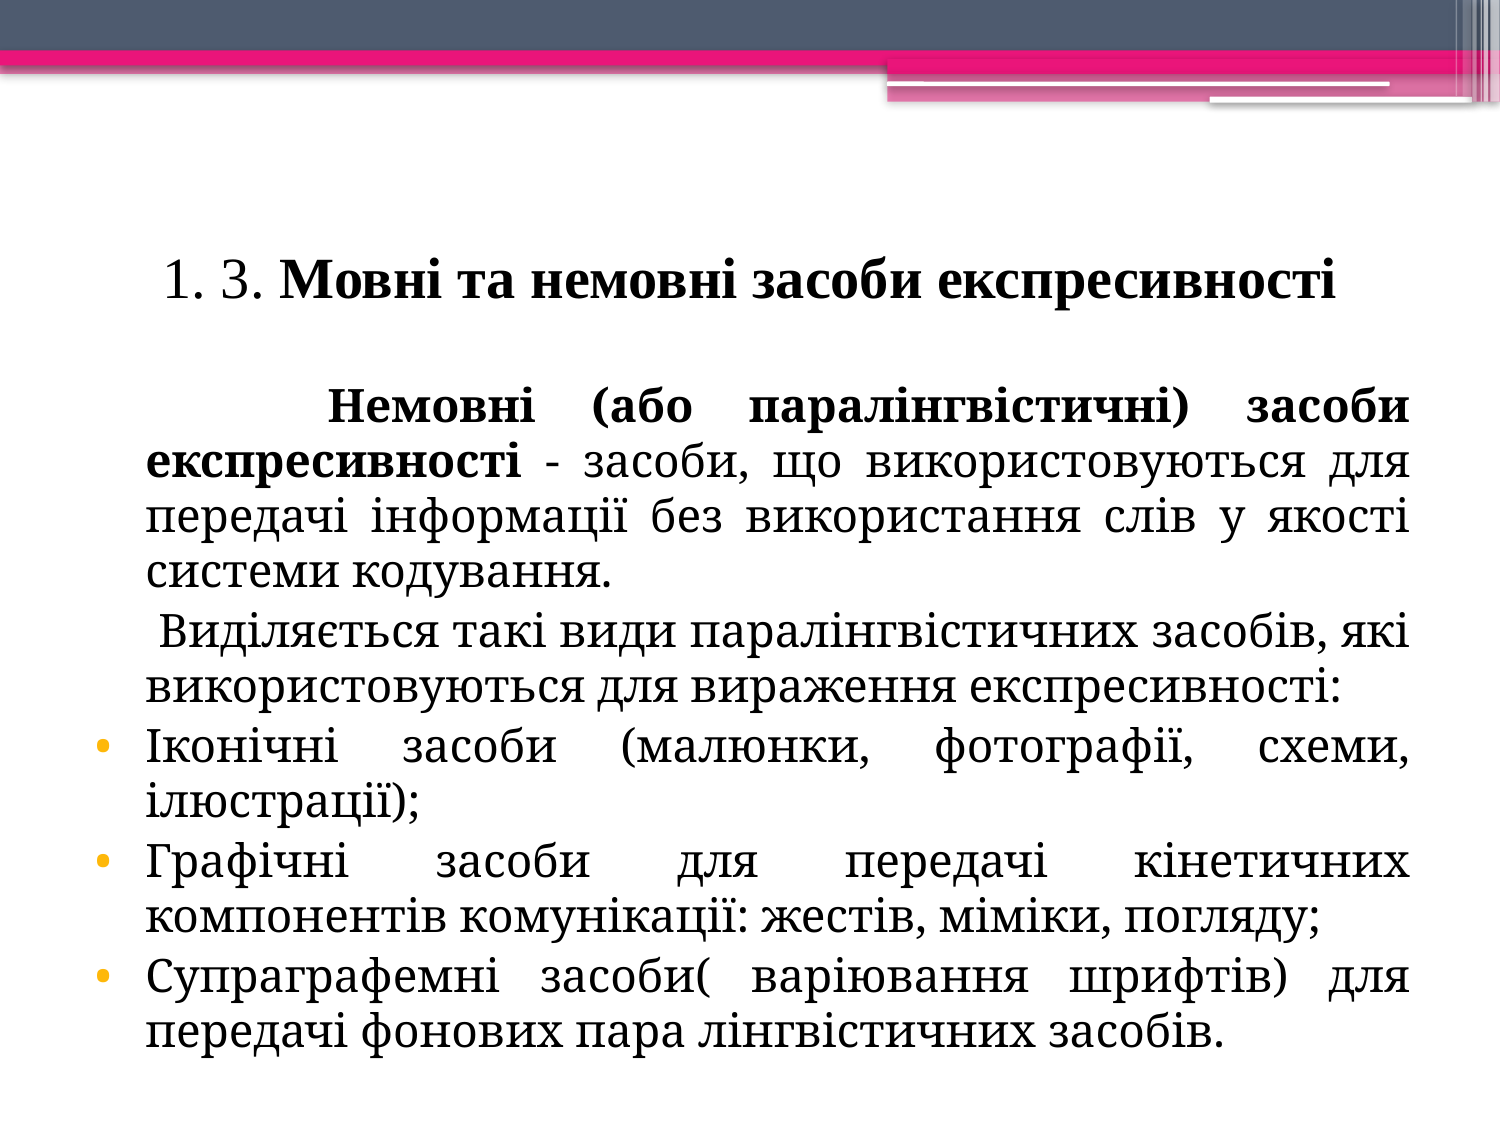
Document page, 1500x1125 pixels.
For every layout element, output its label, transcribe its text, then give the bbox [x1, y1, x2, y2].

title 1. 3. Мовні та немовні засоби експресивності [75, 187, 1425, 363]
list Немовні (або паралінгвістичні) засоби експресивності - засоби, що використовуються для передачі інформації без використання слів у якості системи кодування. Виділяється такі види паралінгвістичних засобів, які використовуються для вираження експресивності: Іконічні засоби (малюнки, фотографії, схеми, ілюстрації); Графічні засоби для передачі кінетичних компонентів комунікації: жестів, міміки, погляду; Супраграфемні засоби( варіювання шрифтів) для передачі фонових пара лінгвістичних засобів. [75, 368, 1425, 1079]
